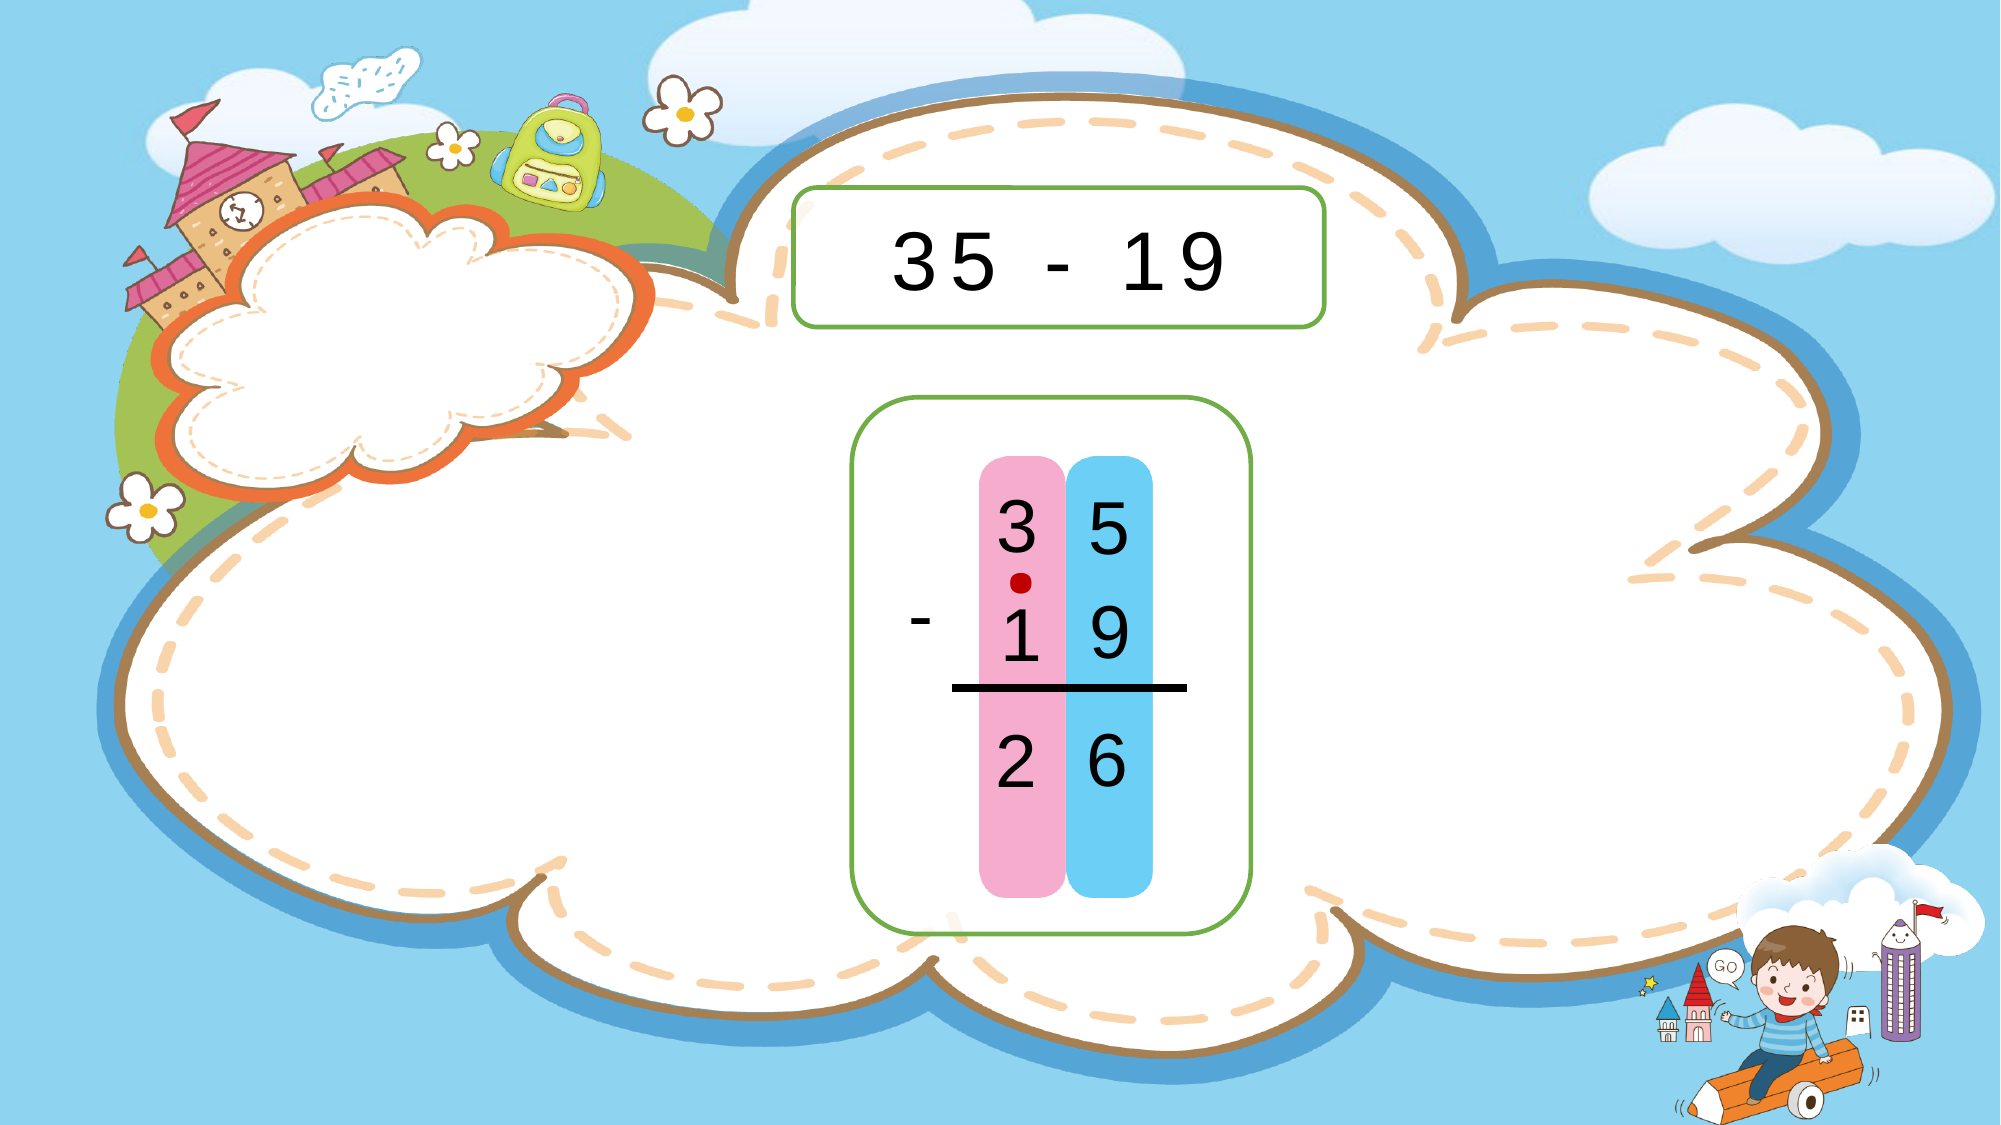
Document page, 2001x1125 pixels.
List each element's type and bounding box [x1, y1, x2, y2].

text_box [851, 397, 1251, 934]
picture [0, 0, 2001, 1125]
